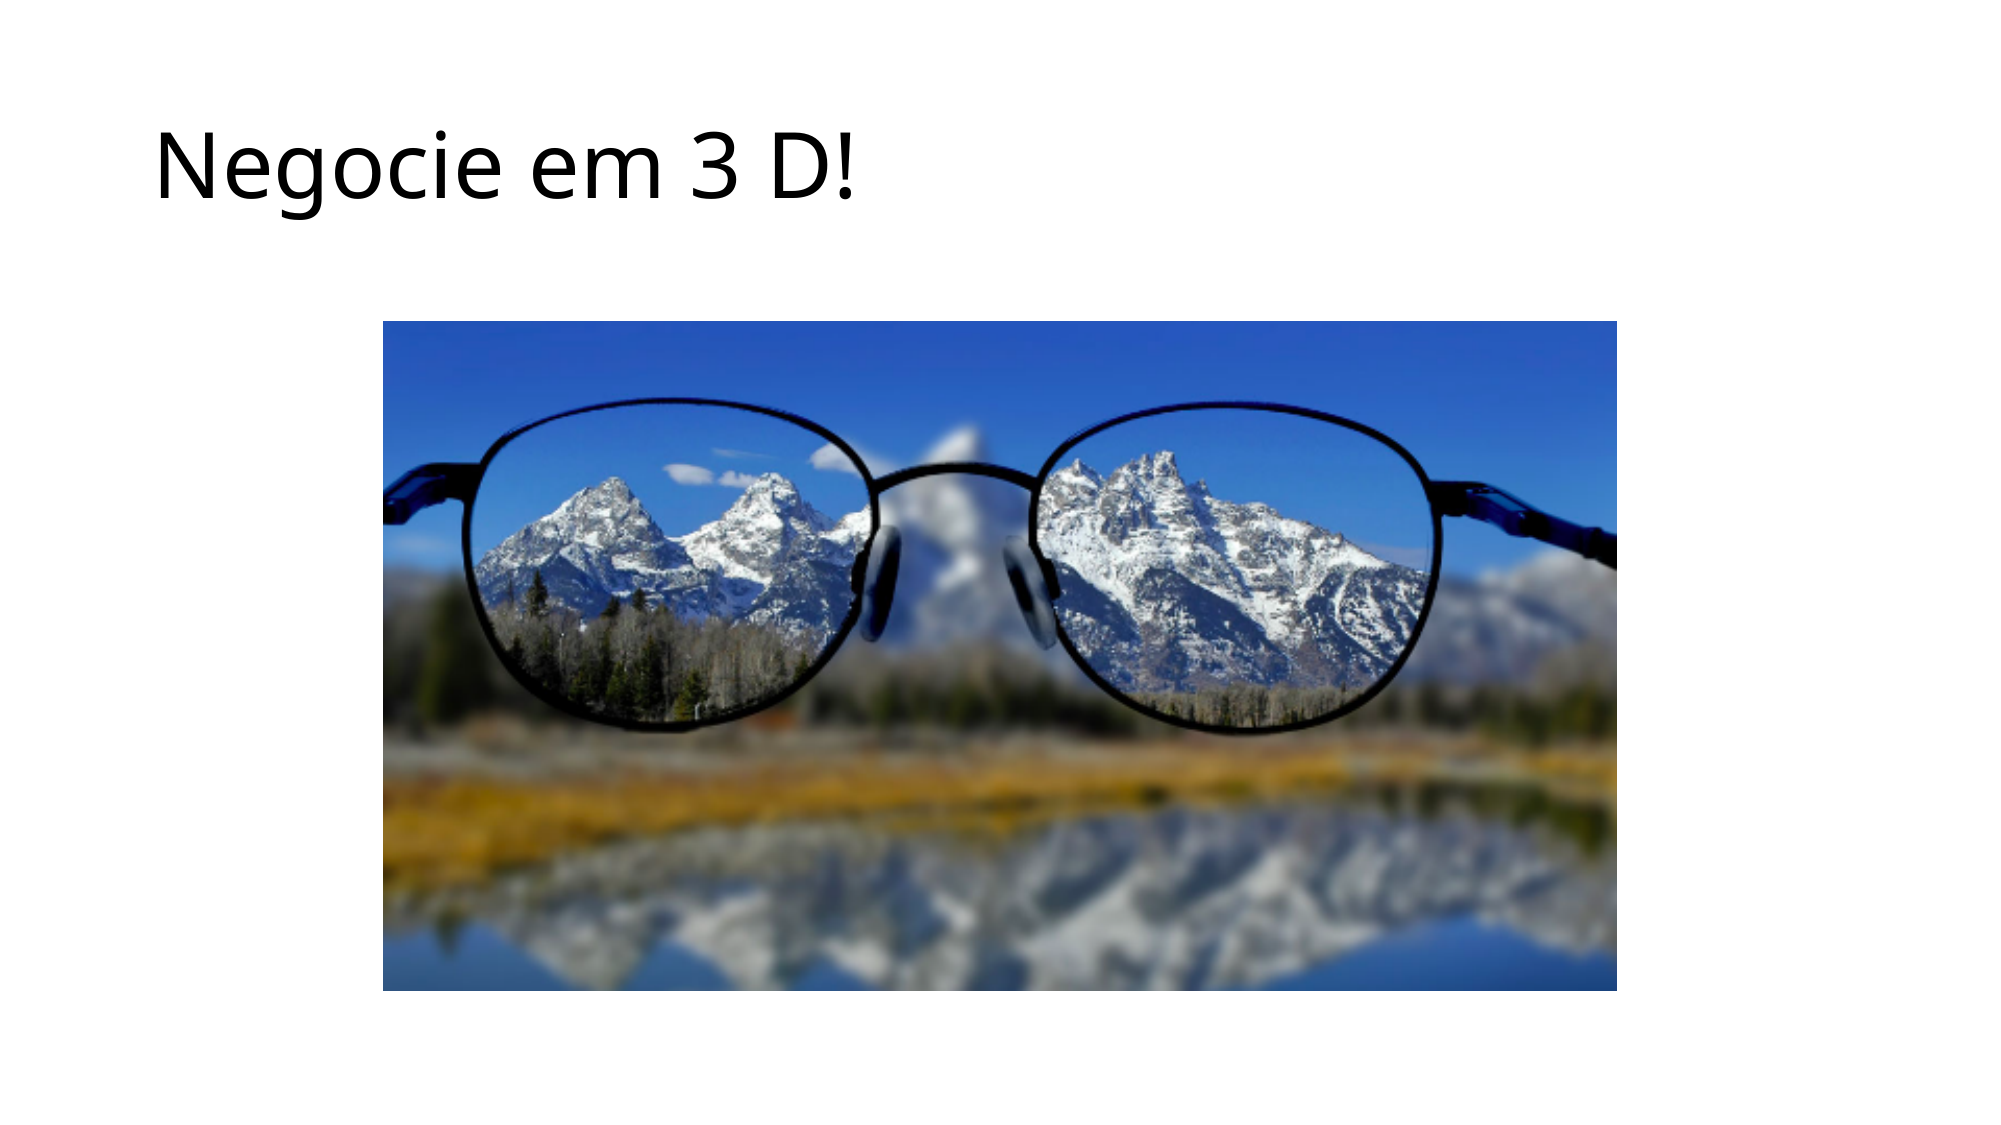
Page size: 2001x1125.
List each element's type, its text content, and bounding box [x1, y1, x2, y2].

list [383, 321, 1617, 991]
title Negocie em 3 D! [137, 59, 1863, 278]
